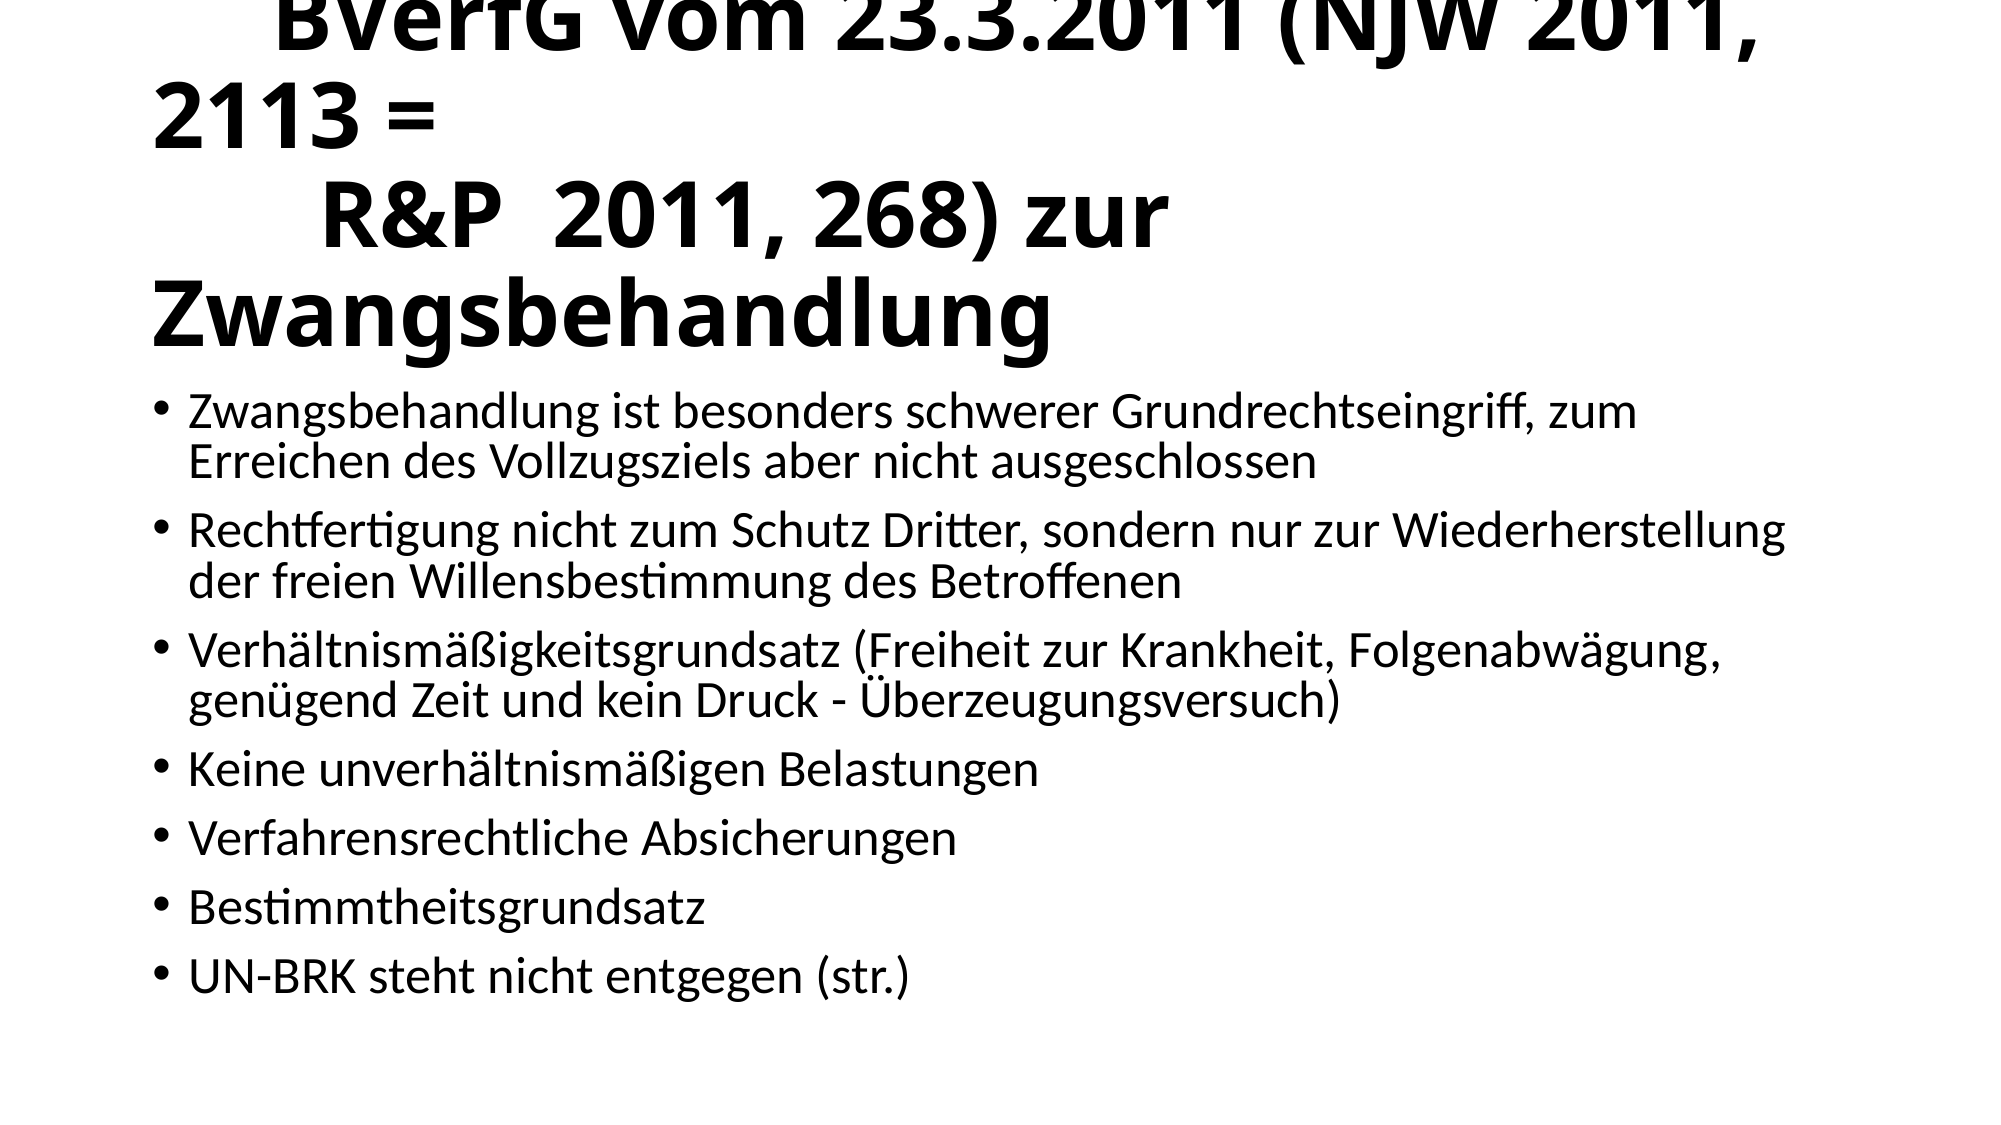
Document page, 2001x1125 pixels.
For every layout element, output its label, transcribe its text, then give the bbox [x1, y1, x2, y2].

title BVerfG vom 23.3.2011 (NJW 2011, 2113 = R&P 2011, 268) zur Zwangsbehandlung [137, 59, 1863, 278]
list Zwangsbehandlung ist besonders schwerer Grundrechtseingriff, zum Erreichen des Vollzugsziels aber nicht ausgeschlossen Rechtfertigung nicht zum Schutz Dritter, sondern nur zur Wiederherstellung der freien Willensbestimmung des Betroffenen Verhältnismäßigkeitsgrundsatz (Freiheit zur Krankheit, Folgenabwägung, genügend Zeit und kein Druck - Überzeugungsversuch) Keine unverhältnismäßigen Belastungen Verfahrensrechtliche Absicherungen Bestimmtheitsgrundsatz UN-BRK steht nicht entgegen (str.) [137, 299, 1863, 1014]
